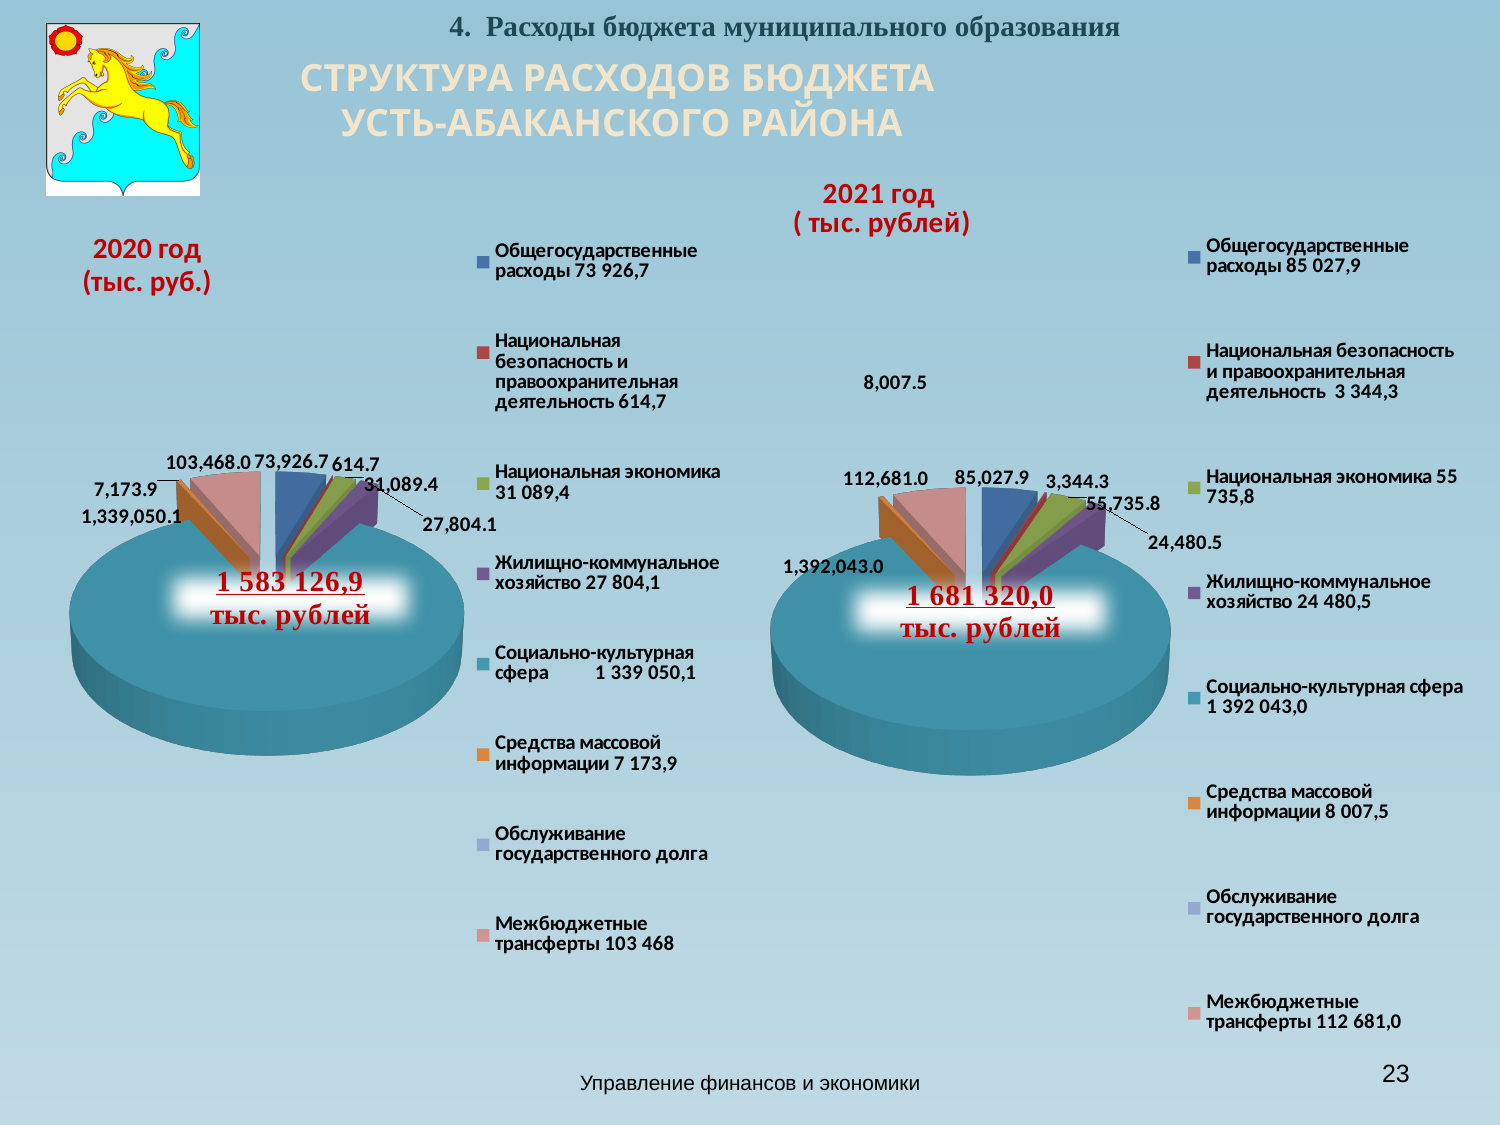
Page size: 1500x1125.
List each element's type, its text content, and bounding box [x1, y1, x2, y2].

picture [46, 23, 200, 167]
chart [0, 160, 1477, 1125]
footer Управление финансов и экономики [740, 1108, 988, 1113]
text_box 4. Расходы бюджета муниципального образования [234, 0, 1336, 50]
text_box СТРУКТУРА РАСХОДОВ БЮДЖЕТА УСТЬ-АБАКАНСКОГО РАЙОНА [234, 50, 1010, 152]
